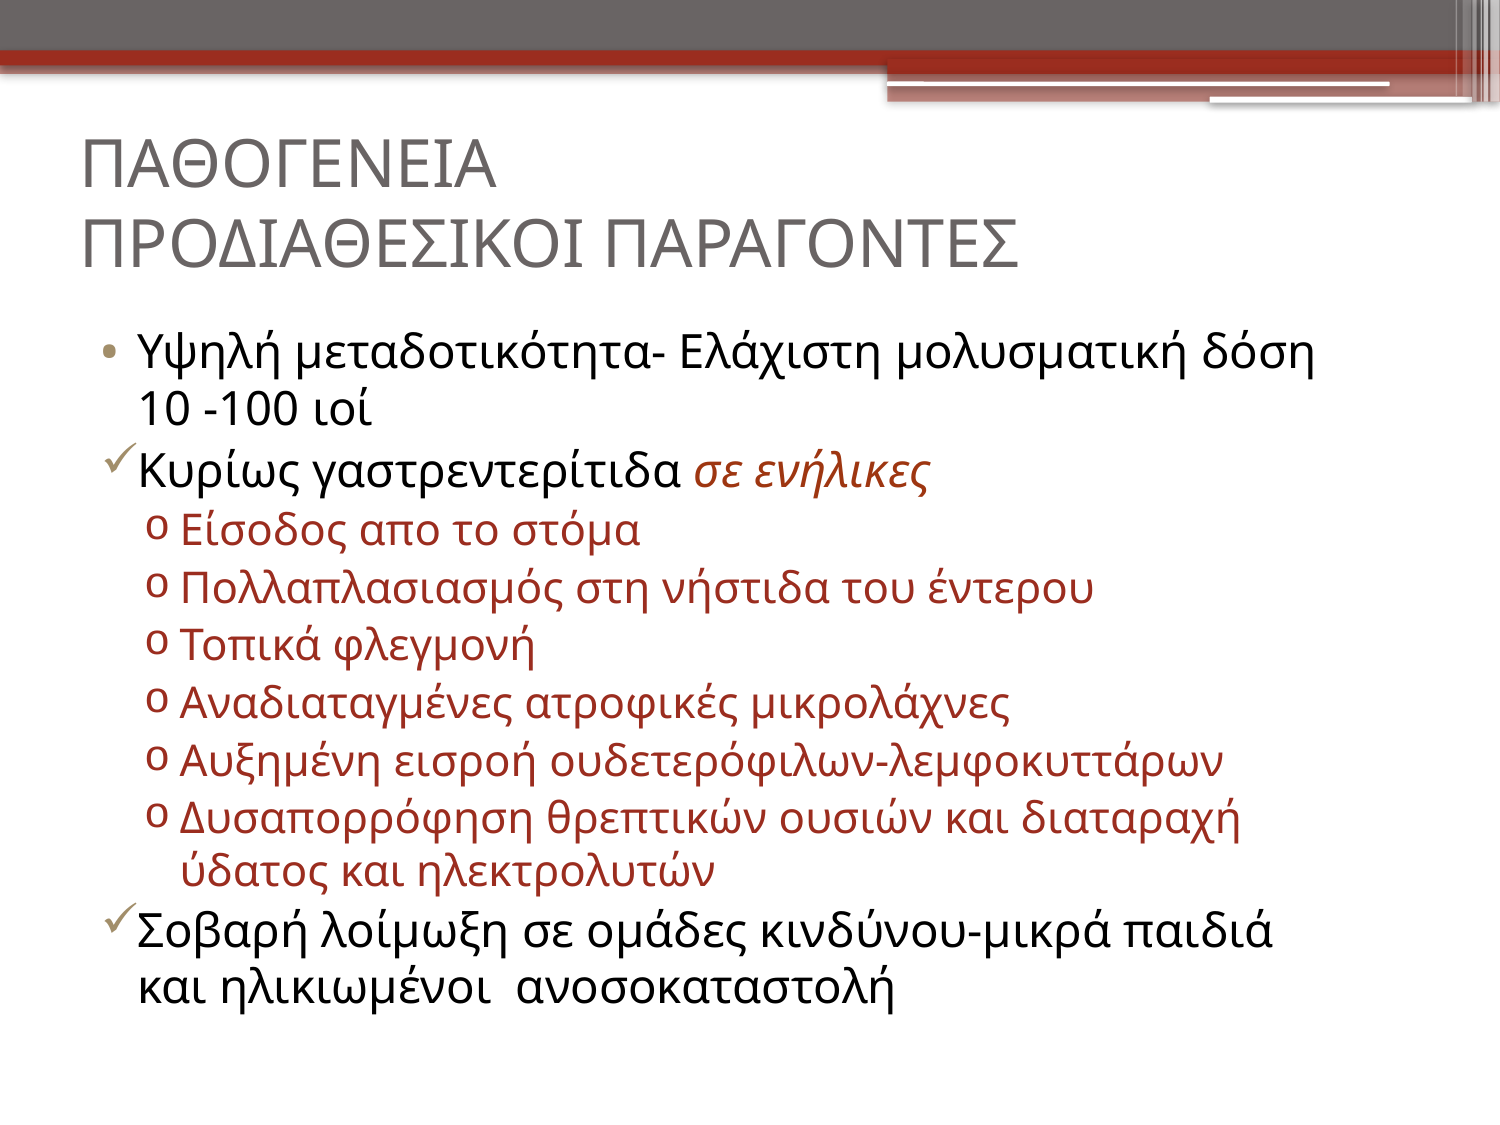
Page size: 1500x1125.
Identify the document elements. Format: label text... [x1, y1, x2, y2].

title ΠΑΘΟΓΕΝΕΙΑ ΠΡΟΔΙΑΘΕΣΙΚΟΙ ΠΑΡΑΓΟΝΤΕΣ [64, 113, 1415, 289]
list Υψηλή μεταδοτικότητα- Ελάχιστη μολυσματική δόση 10 -100 ιοί Κυρίως γαστρεντερίτιδα σε ενήλικες Είσοδος απο το στόμα Πολλαπλασιασμός στη νήστιδα του έντερου Τοπικά φλεγμονή Αναδιαταγμένες ατροφικές μικρολάχνες Αυξημένη εισροή ουδετερόφιλων-λεμφοκυττάρων Δυσαπορρόφηση θρεπτικών ουσιών και διαταραχή ύδατος και ηλεκτρολυτών Σοβαρή λοίμωξη σε ομάδες κινδύνου-μικρά παιδιά και ηλικιωμένοι ανοσοκαταστολή [70, 314, 1343, 1024]
